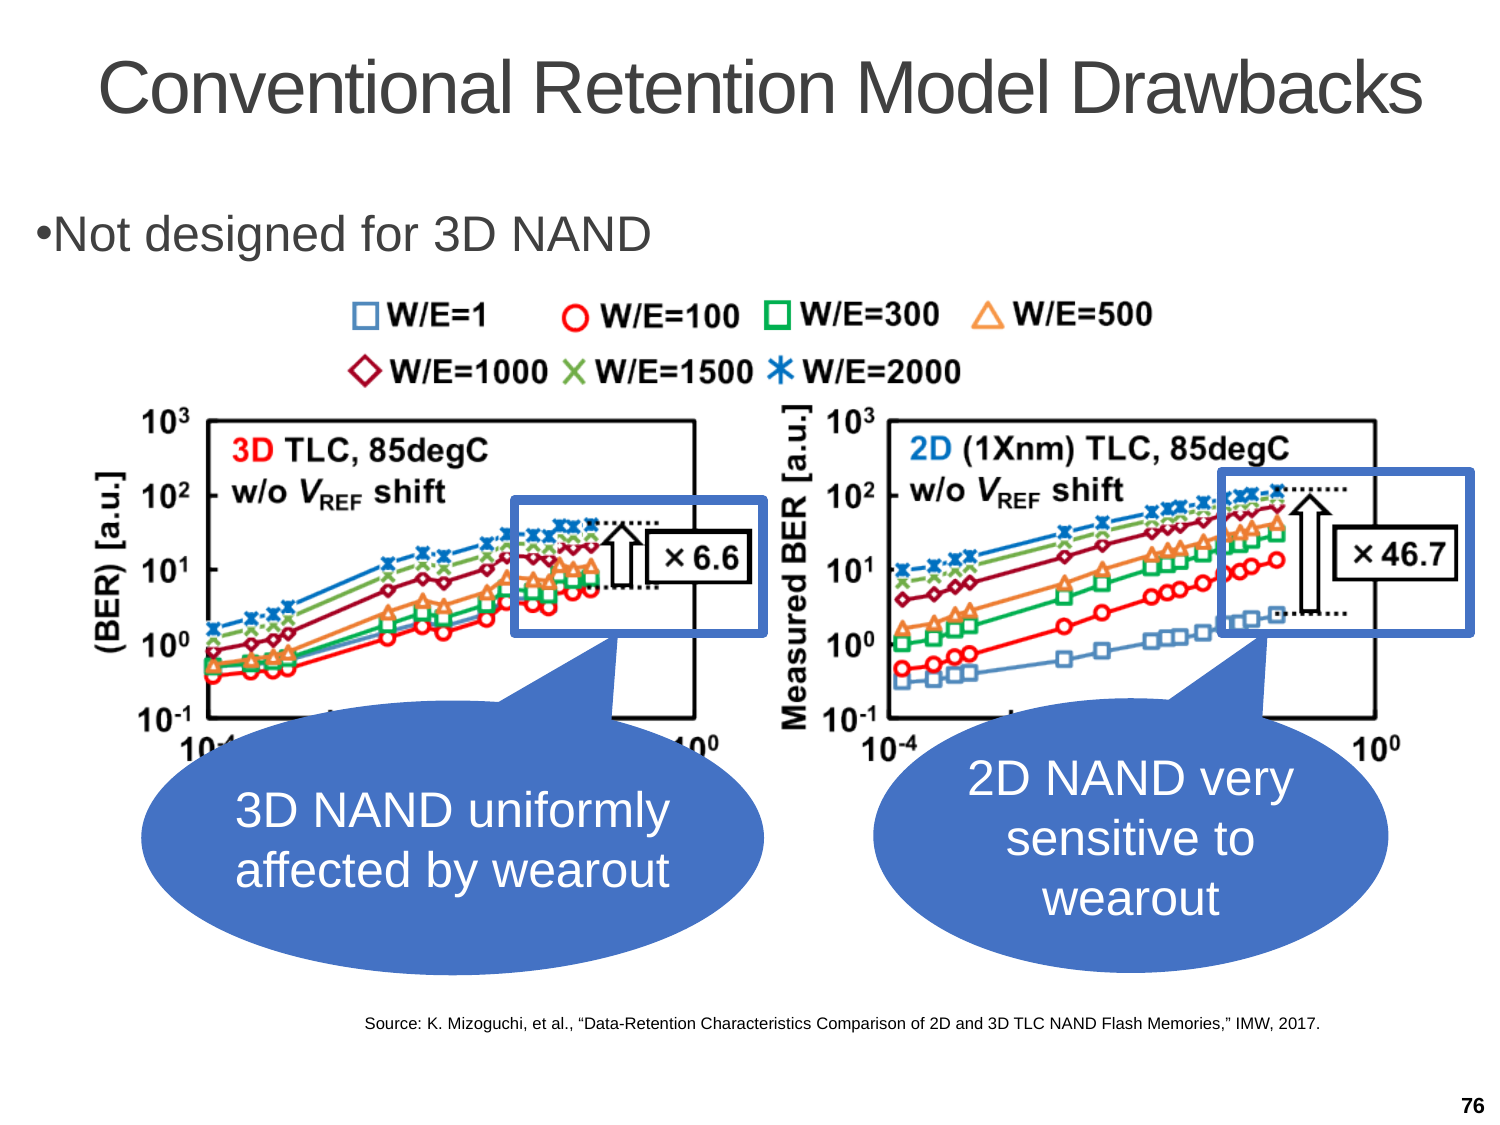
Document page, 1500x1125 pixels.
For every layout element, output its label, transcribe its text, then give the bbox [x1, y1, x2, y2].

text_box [141, 499, 764, 975]
slide_number 76 [1343, 1068, 1500, 1125]
text_box Source: K. Mizoguchi, et al., “Data-Retention Characteristics Comparison of 2D and 3D TLC NAND Flash Memories,” IMW, 2017. [349, 1006, 1337, 1041]
list Not designed for 3D NAND [20, 203, 1480, 1061]
picture [84, 283, 1471, 829]
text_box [874, 471, 1471, 973]
title Conventional Retention Model Drawbacks [0, 0, 1500, 179]
